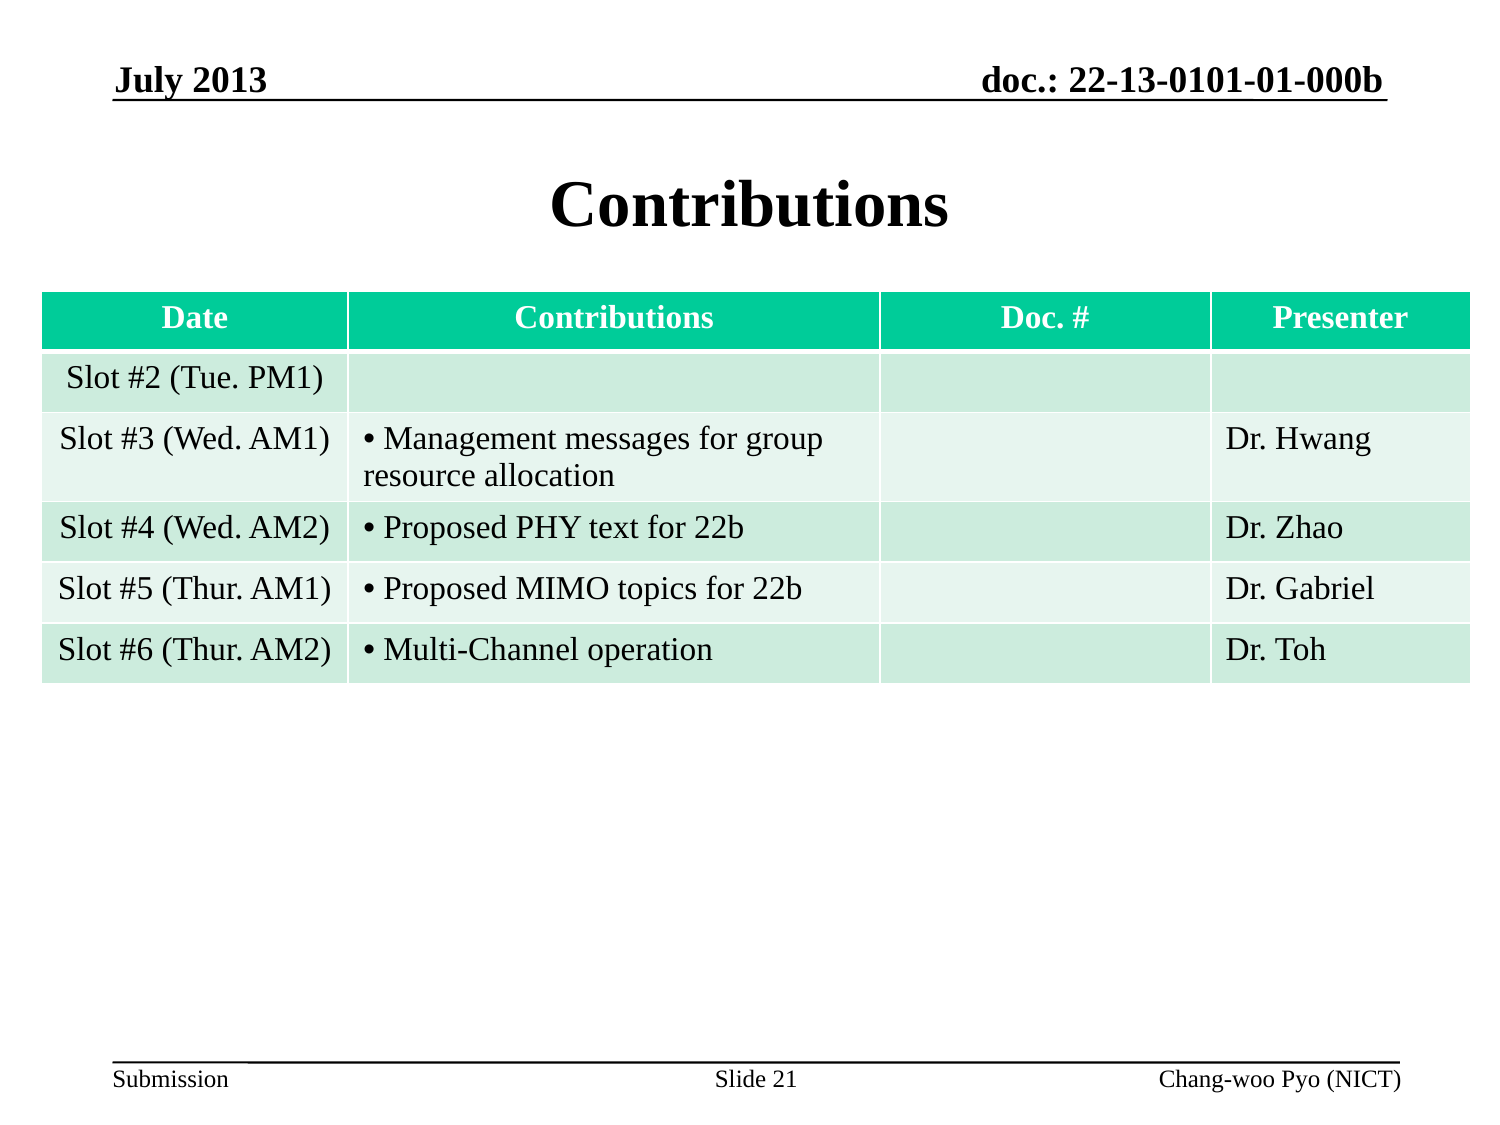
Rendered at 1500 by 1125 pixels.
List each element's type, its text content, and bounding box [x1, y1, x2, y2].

table_cell [881, 413, 1210, 501]
table_cell Dr. Gabriel [1212, 563, 1470, 622]
table_header Presenter [1212, 292, 1470, 349]
table_cell [881, 563, 1210, 622]
table_cell Multi-Channel operation [349, 624, 879, 683]
title Contributions [112, 112, 1388, 288]
table_cell Dr. Zhao [1212, 502, 1470, 561]
table_cell [881, 502, 1210, 561]
table_cell Management messages for group resource allocation [349, 413, 879, 501]
table_cell Slot #2 (Tue. PM1) [42, 354, 347, 412]
table_header Doc. # [881, 292, 1210, 349]
footer Chang-woo Pyo (NICT) [1155, 1061, 1402, 1093]
table_header Date [42, 292, 347, 349]
table_cell [1212, 354, 1470, 412]
slide_number Slide 21 [712, 1061, 800, 1093]
table_cell Proposed MIMO topics for 22b [349, 563, 879, 622]
table_cell Slot #5 (Thur. AM1) [42, 563, 347, 622]
table_cell Dr. Toh [1212, 624, 1470, 683]
table_cell [881, 354, 1210, 412]
table_cell Slot #6 (Thur. AM2) [42, 624, 347, 683]
table_header Contributions [349, 292, 879, 349]
table_cell [881, 624, 1210, 683]
table_cell Slot #4 (Wed. AM2) [42, 502, 347, 561]
table_cell Proposed PHY text for 22b [349, 502, 879, 561]
table_cell Dr. Hwang [1212, 413, 1470, 501]
table_cell Slot #3 (Wed. AM1) [42, 413, 347, 501]
table_cell [349, 354, 879, 412]
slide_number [114, 54, 274, 101]
